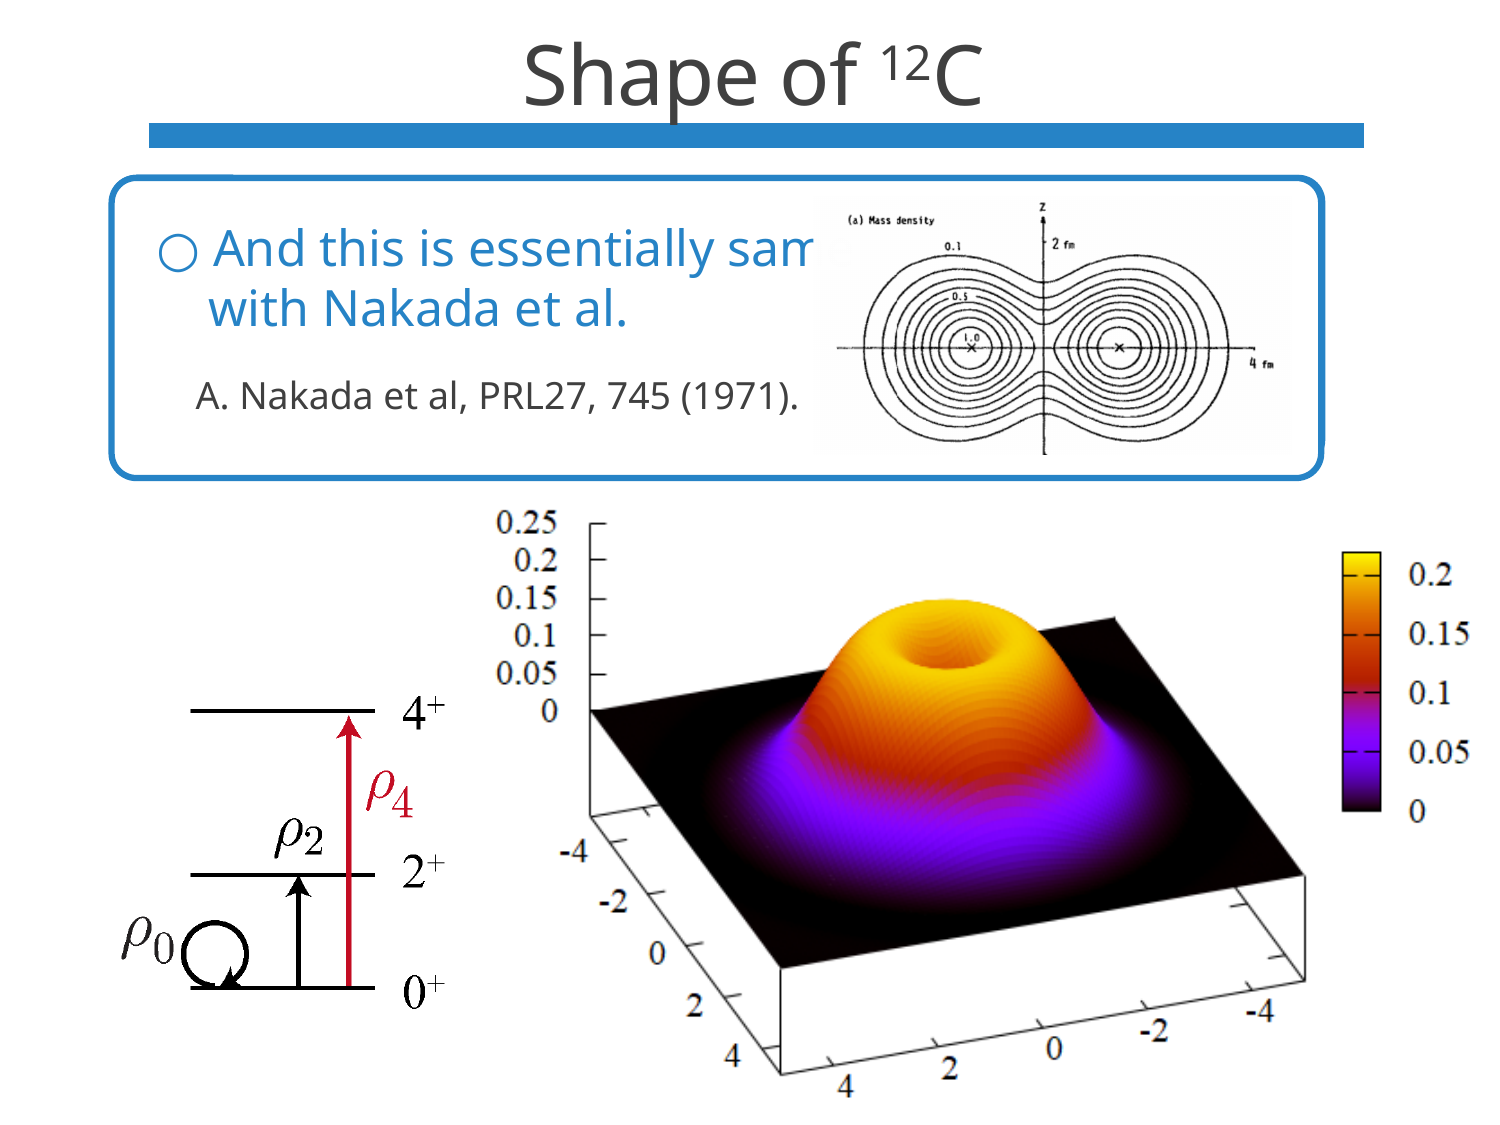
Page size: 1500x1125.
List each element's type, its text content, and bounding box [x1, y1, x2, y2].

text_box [111, 177, 1322, 479]
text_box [111, 340, 1486, 1125]
text_box ○ Transition densities are superposed [111, 172, 1373, 248]
title Shape of 12C [135, 25, 1373, 130]
